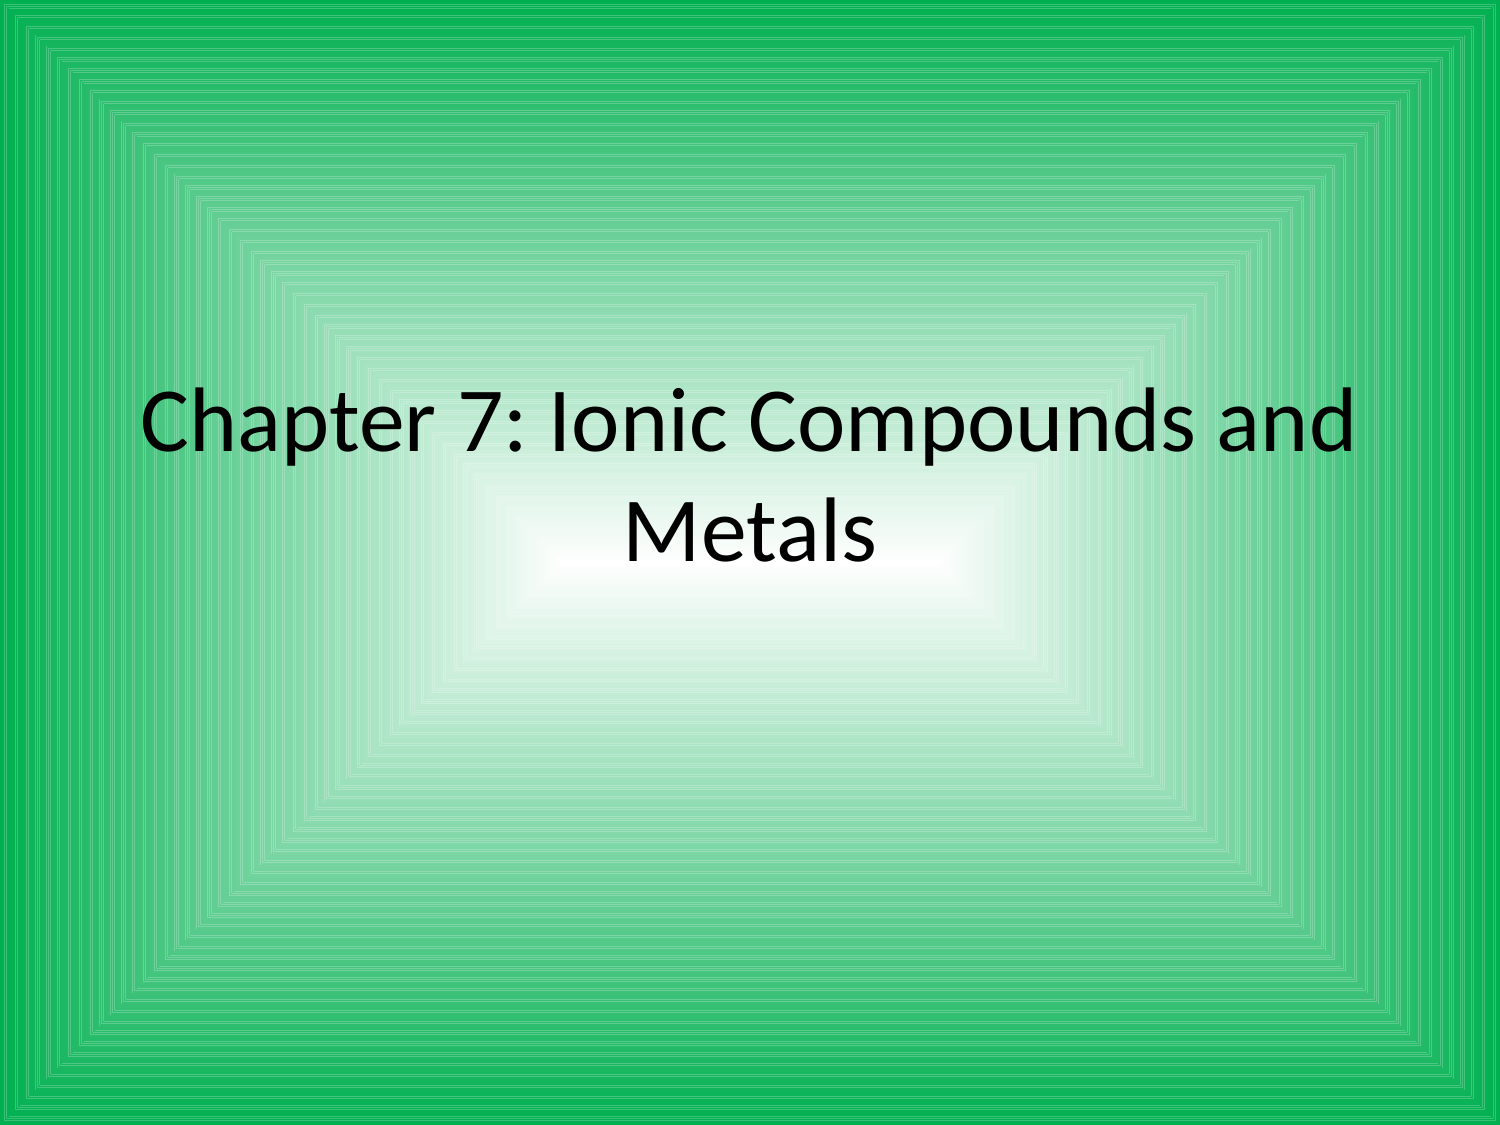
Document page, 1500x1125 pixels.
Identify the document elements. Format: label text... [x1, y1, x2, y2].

title Chapter 7: Ionic Compounds and Metals [112, 349, 1388, 591]
